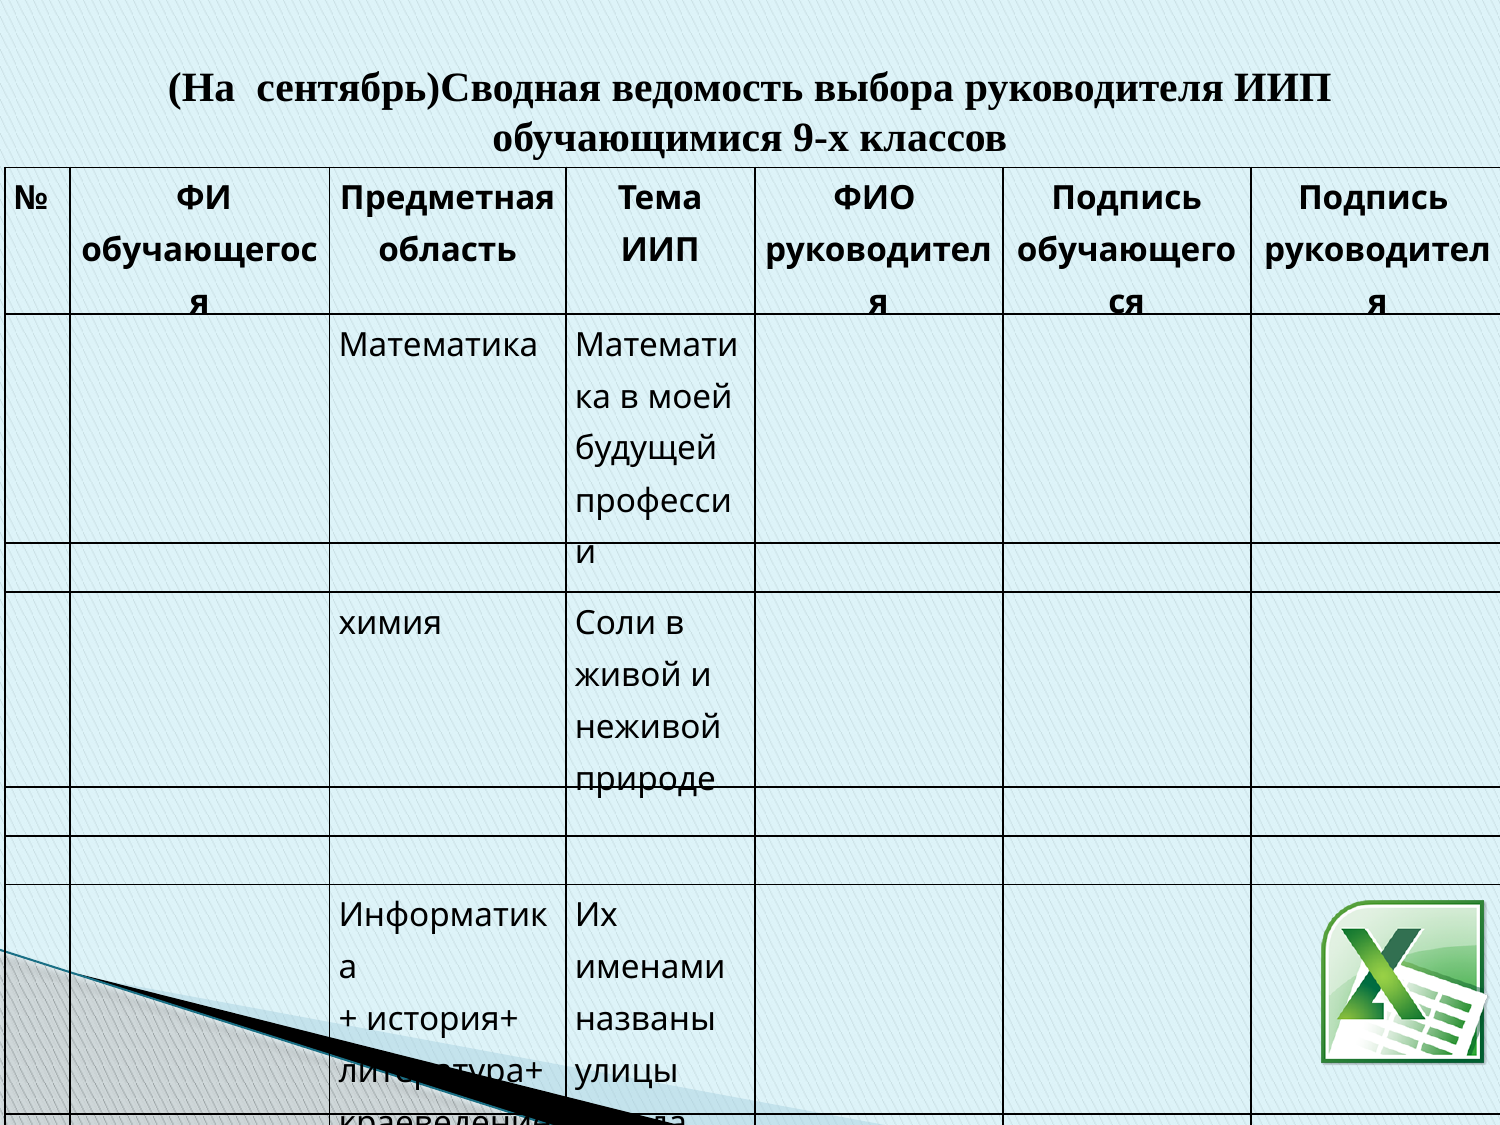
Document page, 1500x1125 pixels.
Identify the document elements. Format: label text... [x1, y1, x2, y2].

table_cell [71, 544, 329, 591]
table_cell [6, 544, 69, 591]
table_cell [330, 837, 565, 884]
table_header Предметная область [330, 168, 565, 313]
table_cell Математика в моей будущей профессии [567, 315, 754, 542]
table_cell [330, 1115, 565, 1125]
table_cell Соли в живой и неживой природе [567, 593, 754, 786]
table_cell [1004, 1115, 1250, 1125]
table_cell [567, 1115, 754, 1125]
table_cell [71, 1115, 329, 1125]
table_cell [1004, 837, 1250, 884]
table_cell [71, 593, 329, 786]
table_cell Математика [330, 315, 565, 542]
picture [1315, 881, 1500, 1091]
table_header ФИО руководителя [756, 168, 1002, 313]
table_cell [1004, 593, 1250, 786]
table_cell [1252, 788, 1500, 835]
table_cell [756, 544, 1002, 591]
table_cell [1004, 885, 1250, 1113]
table_cell [1004, 788, 1250, 835]
table_cell [330, 544, 565, 591]
table_cell [756, 885, 1002, 1113]
table_cell [330, 788, 565, 835]
table_cell [1252, 315, 1500, 542]
table_cell [1004, 315, 1250, 542]
table_cell [6, 788, 69, 835]
table_cell химия [330, 593, 565, 786]
table_cell [756, 593, 1002, 786]
table_cell [6, 315, 69, 542]
table_cell [567, 544, 754, 591]
table_cell [71, 315, 329, 542]
table_cell [1004, 544, 1250, 591]
table_cell [71, 885, 329, 1113]
table_cell [6, 885, 69, 1113]
table_cell [1252, 837, 1500, 884]
table_cell [567, 788, 754, 835]
table_header ФИ обучающегося [71, 168, 329, 313]
table_cell [756, 837, 1002, 884]
table_cell [71, 788, 329, 835]
table_cell [756, 315, 1002, 542]
table_cell [6, 837, 69, 884]
table_header Тема ИИП [567, 168, 754, 313]
text_box (На сентябрь)Сводная ведомость выбора руководителя ИИП обучающимися 9-х классов [0, 21, 1500, 167]
table_cell [756, 1115, 1002, 1125]
table_cell [756, 788, 1002, 835]
table_cell [1252, 1115, 1500, 1125]
table_cell [1252, 885, 1500, 1113]
table_header Подпись обучающегося [1004, 168, 1250, 313]
table_cell Их именами названы улицы города [567, 885, 754, 1113]
table_cell [6, 593, 69, 786]
table_cell [567, 837, 754, 884]
table_cell [71, 837, 329, 884]
table_header № [6, 168, 69, 313]
table_cell [1252, 544, 1500, 591]
table_cell Информатика + история+ литература+ краеведение [330, 885, 565, 1113]
table_cell [6, 1115, 69, 1125]
table_header Подпись руководителя [1252, 168, 1500, 313]
table_cell [1252, 593, 1500, 786]
